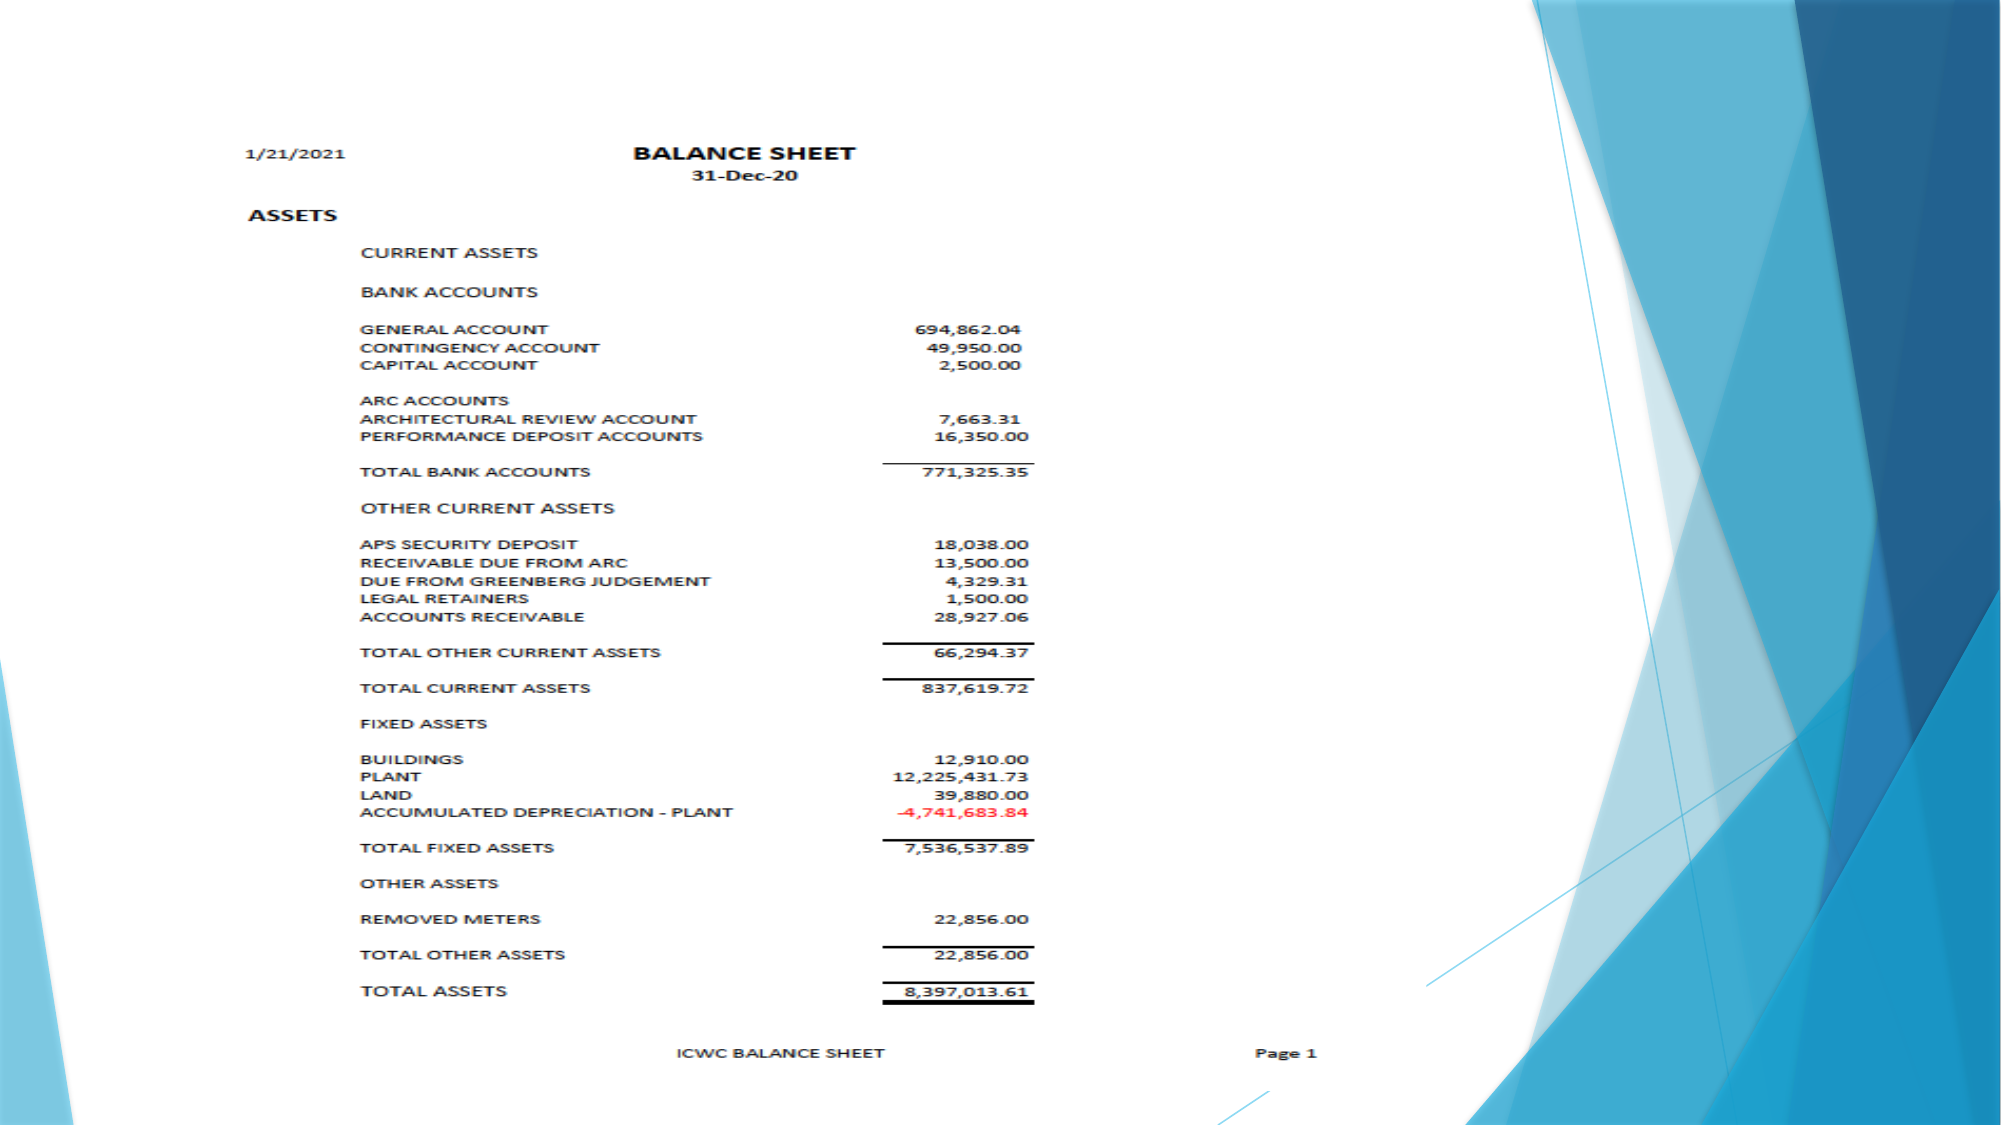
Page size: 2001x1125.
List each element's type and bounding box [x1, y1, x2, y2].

text_box [136, 118, 1427, 1092]
